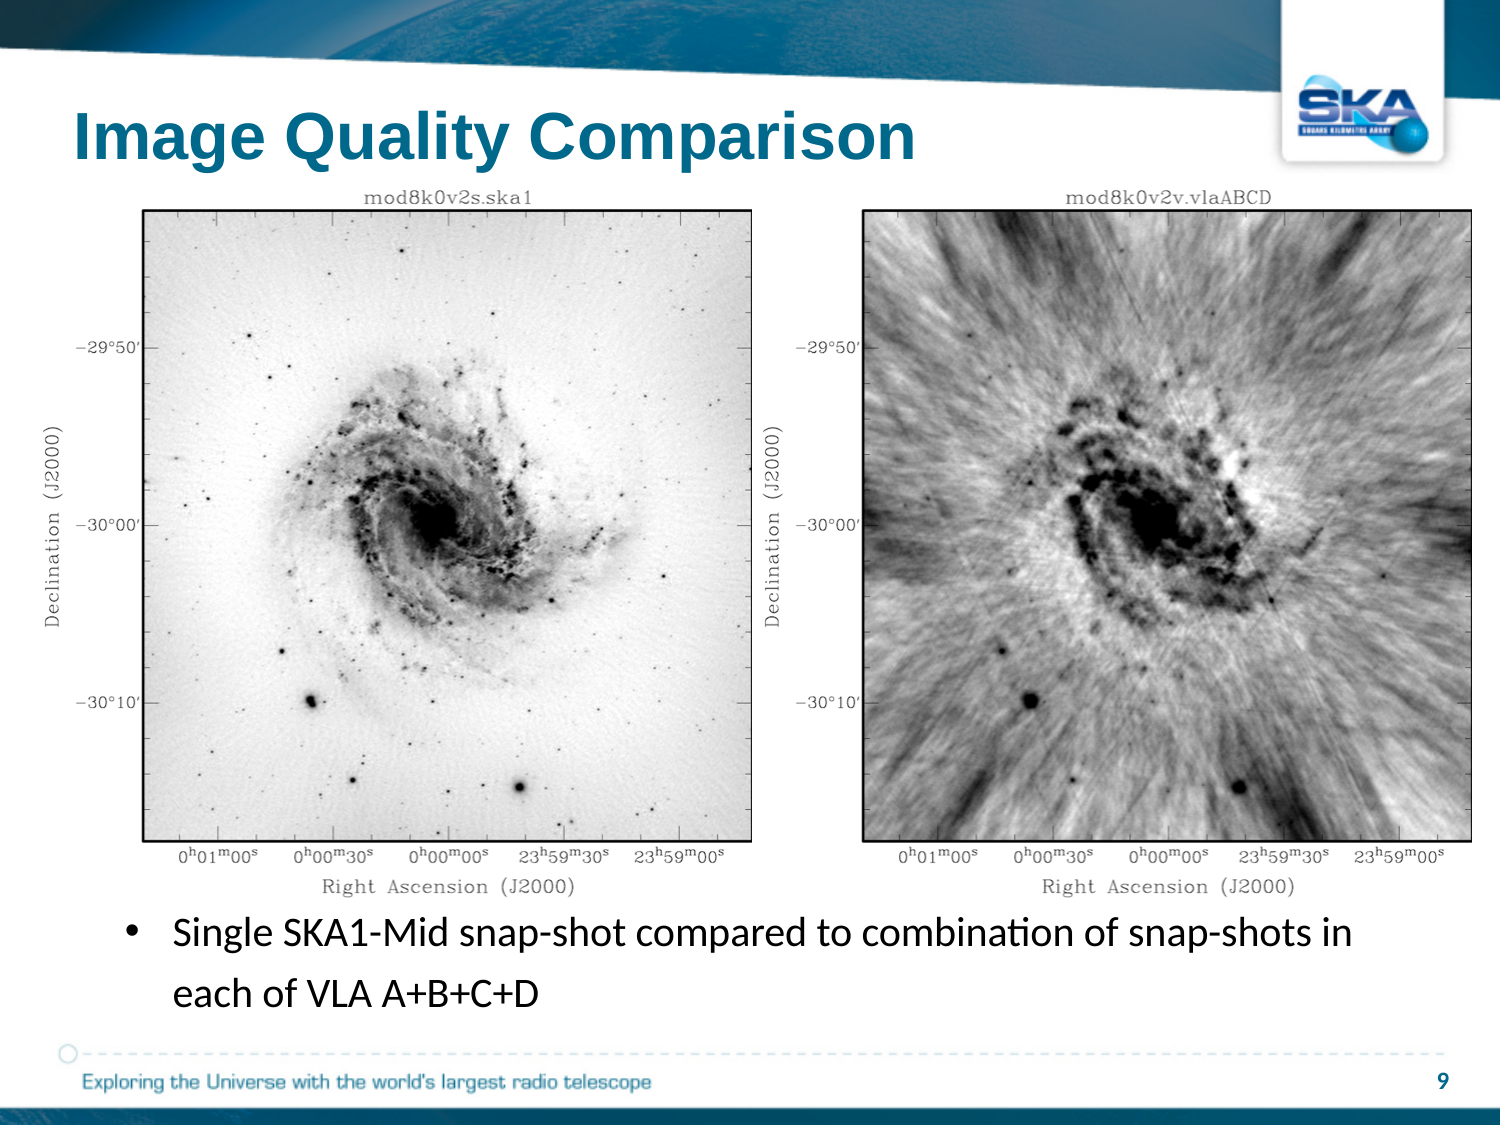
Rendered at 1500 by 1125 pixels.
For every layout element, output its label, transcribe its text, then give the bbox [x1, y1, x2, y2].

picture [41, 189, 752, 898]
text_box Image Quality Comparison [59, 85, 1203, 188]
picture [761, 189, 1472, 898]
text_box Single SKA1-Mid snap-shot compared to combination of snap-shots in each of VLA A+B+C+D [110, 887, 1456, 1025]
